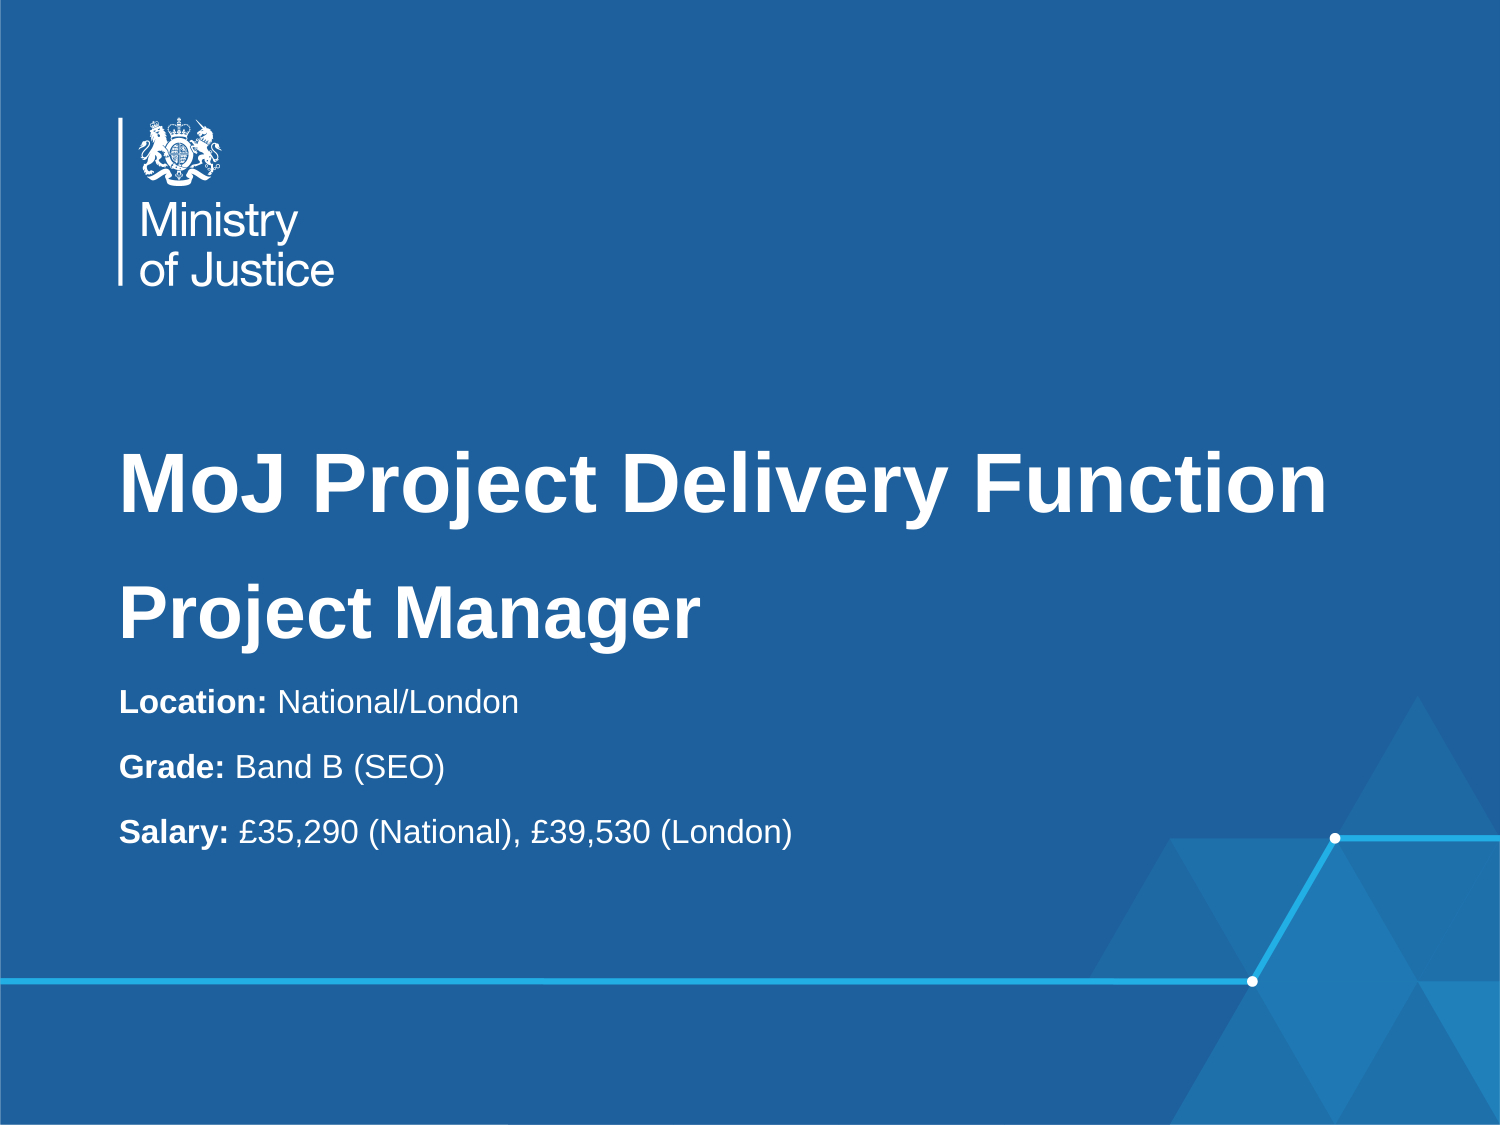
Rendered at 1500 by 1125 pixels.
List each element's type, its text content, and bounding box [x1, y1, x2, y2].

title MoJ Project Delivery Function [118, 439, 1342, 606]
list Location: National/London Grade: Band B (SEO) Salary: £35,290 (National), £39,530 (London) [118, 680, 1177, 899]
picture [0, 0, 1500, 1125]
subtitle Project Manager [118, 563, 1028, 680]
